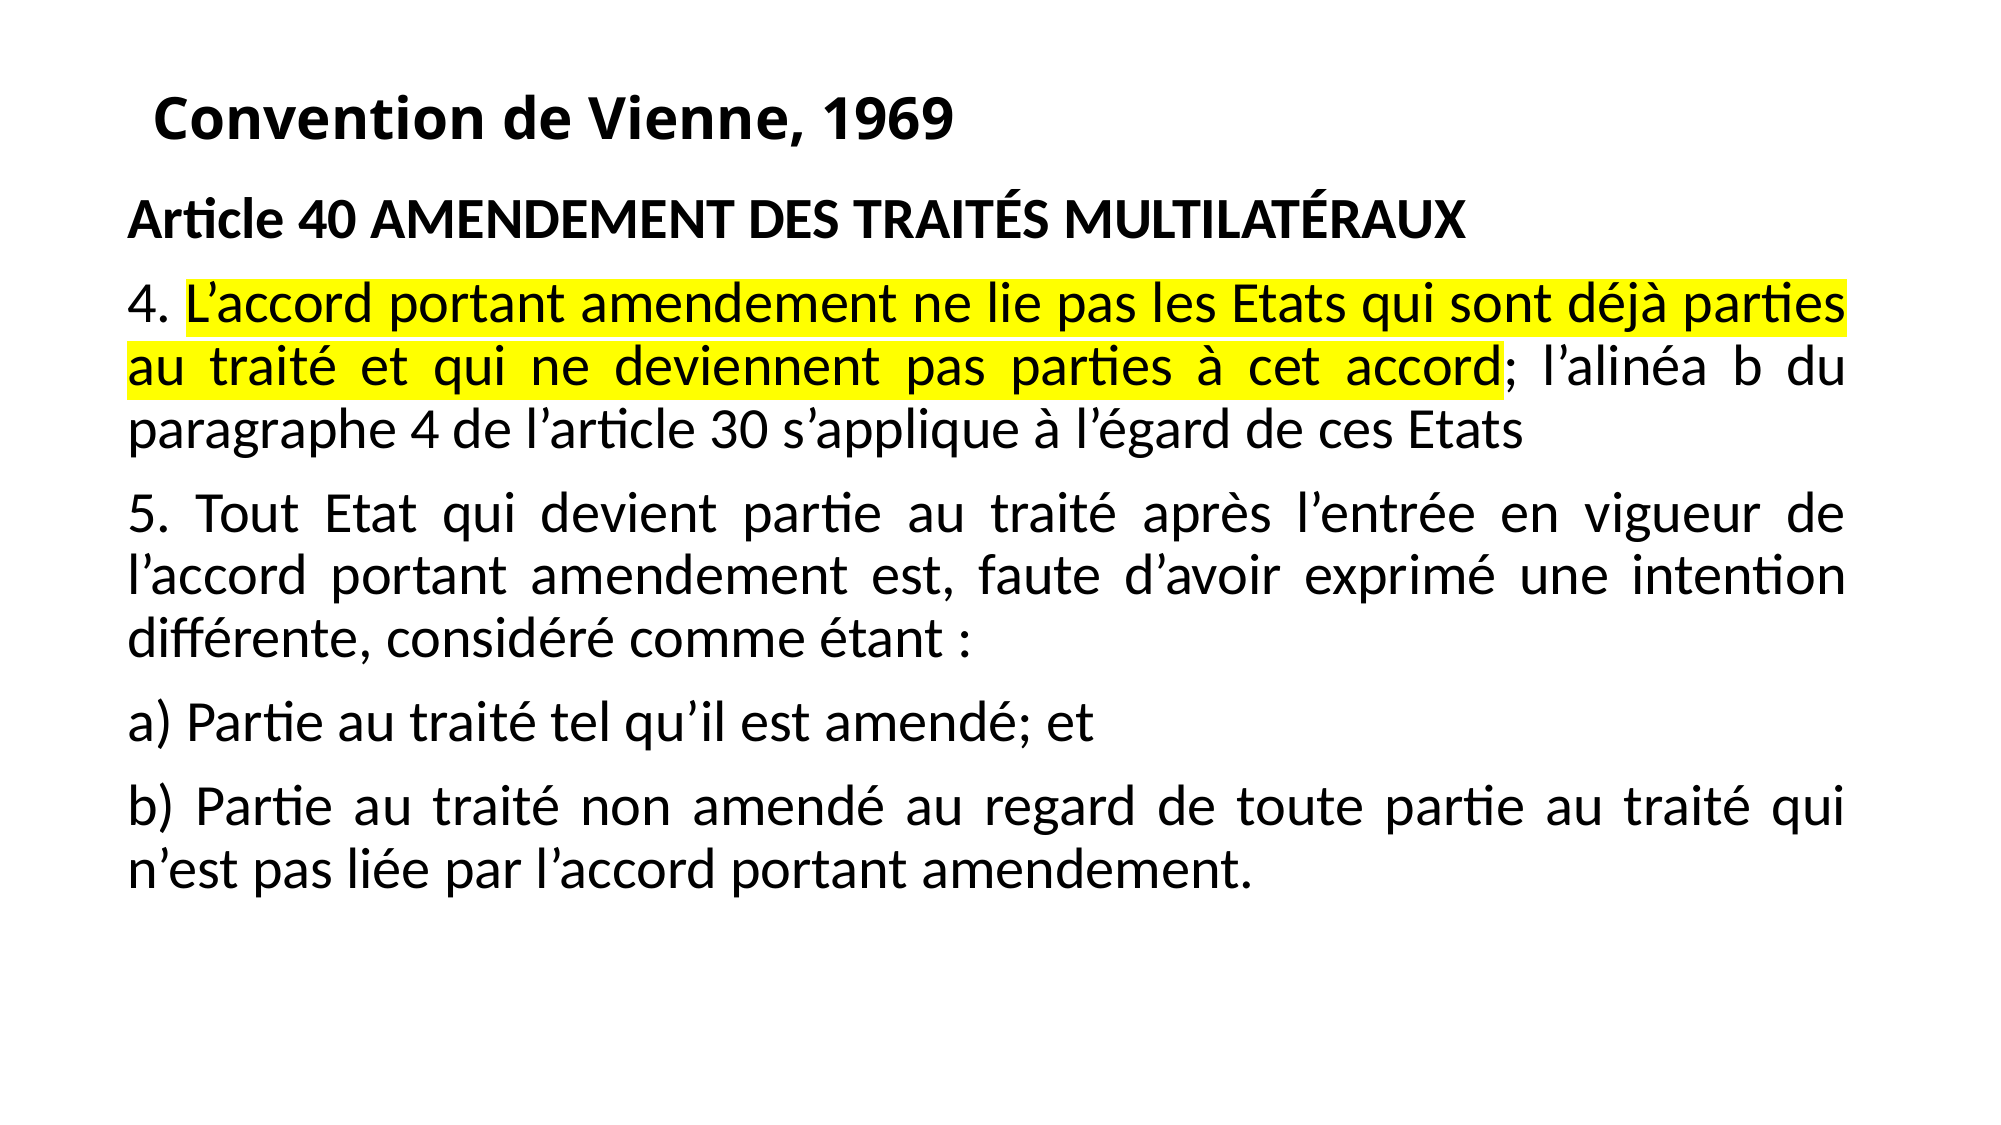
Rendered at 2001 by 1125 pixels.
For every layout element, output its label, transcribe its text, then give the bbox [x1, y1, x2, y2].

title Convention de Vienne, 1969 [137, 59, 1863, 180]
list Article 40 AMENDEMENT DES TRAITÉS MULTILATÉRAUX 4. L’accord portant amendement ne lie pas les Etats qui sont déjà parties au traité et qui ne deviennent pas parties à cet accord; l’alinéa b du paragraphe 4 de l’article 30 s’applique à l’égard de ces Etats 5. Tout Etat qui devient partie au traité après l’entrée en vigueur de l’accord portant amendement est, faute d’avoir exprimé une intention différente, considéré comme étant : a) Partie au traité tel qu’il est amendé; et b) Partie au traité non amendé au regard de toute partie au traité qui n’est pas liée par l’accord portant amendement. [112, 180, 1863, 1014]
